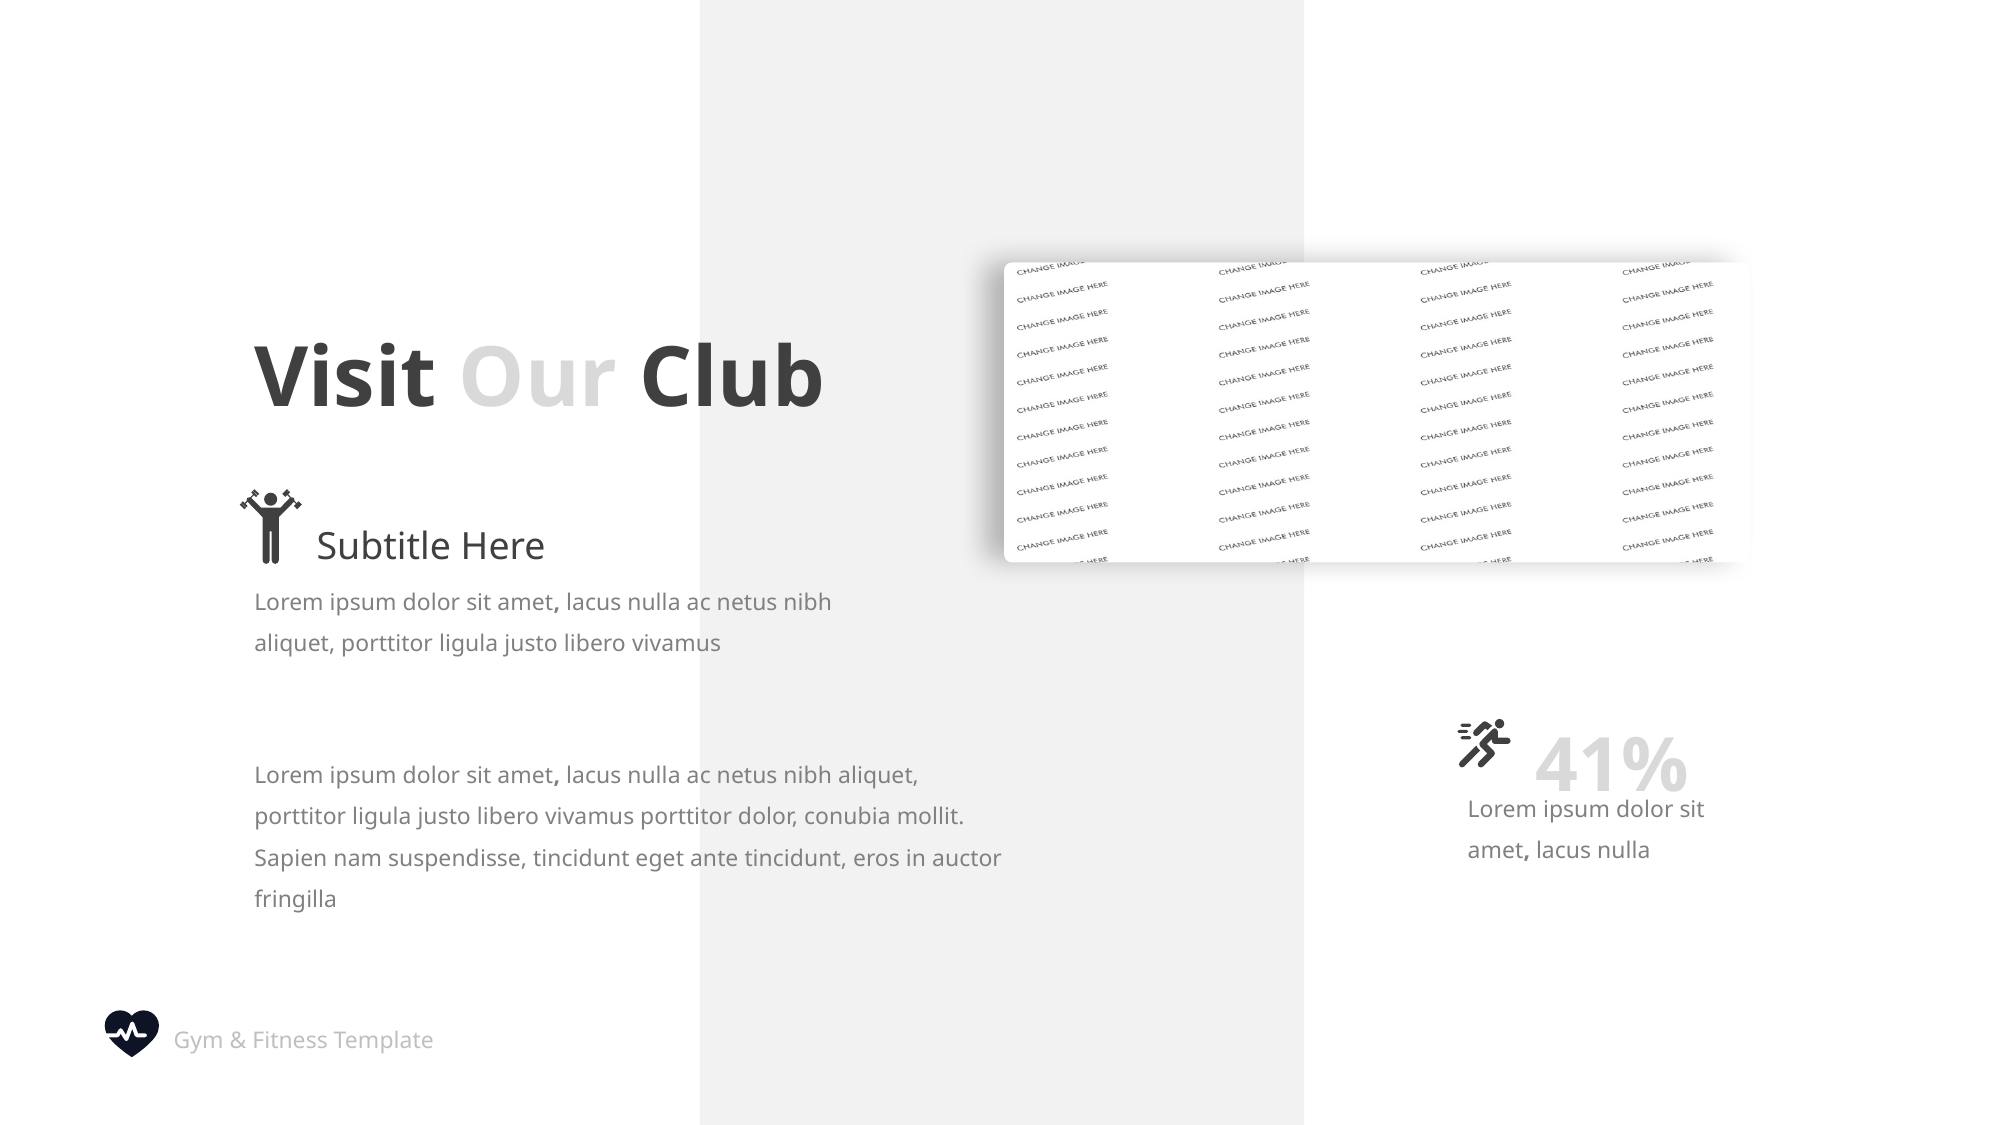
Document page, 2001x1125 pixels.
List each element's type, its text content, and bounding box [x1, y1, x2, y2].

text_box [104, 1010, 158, 1058]
text_box Lorem ipsum dolor sit amet, lacus nulla ac netus nibh aliquet, porttitor ligula justo libero vivamus [239, 566, 873, 664]
text_box 41% [1521, 664, 1717, 773]
picture [1004, 262, 1750, 563]
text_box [1457, 718, 1511, 768]
text_box Visit Our Club [239, 315, 948, 431]
text_box Lorem ipsum dolor sit amet, lacus nulla ac netus nibh aliquet, porttitor ligula justo libero vivamus porttitor dolor, conubia mollit. Sapien nam suspendisse, tincidunt eget ante tincidunt, eros in auctor fringilla [239, 739, 1032, 920]
text_box Lorem ipsum dolor sit amet, lacus nulla [1452, 773, 1766, 871]
text_box Subtitle Here [301, 491, 784, 566]
text_box [239, 489, 301, 564]
text_box Gym & Fitness Template [158, 1004, 535, 1061]
